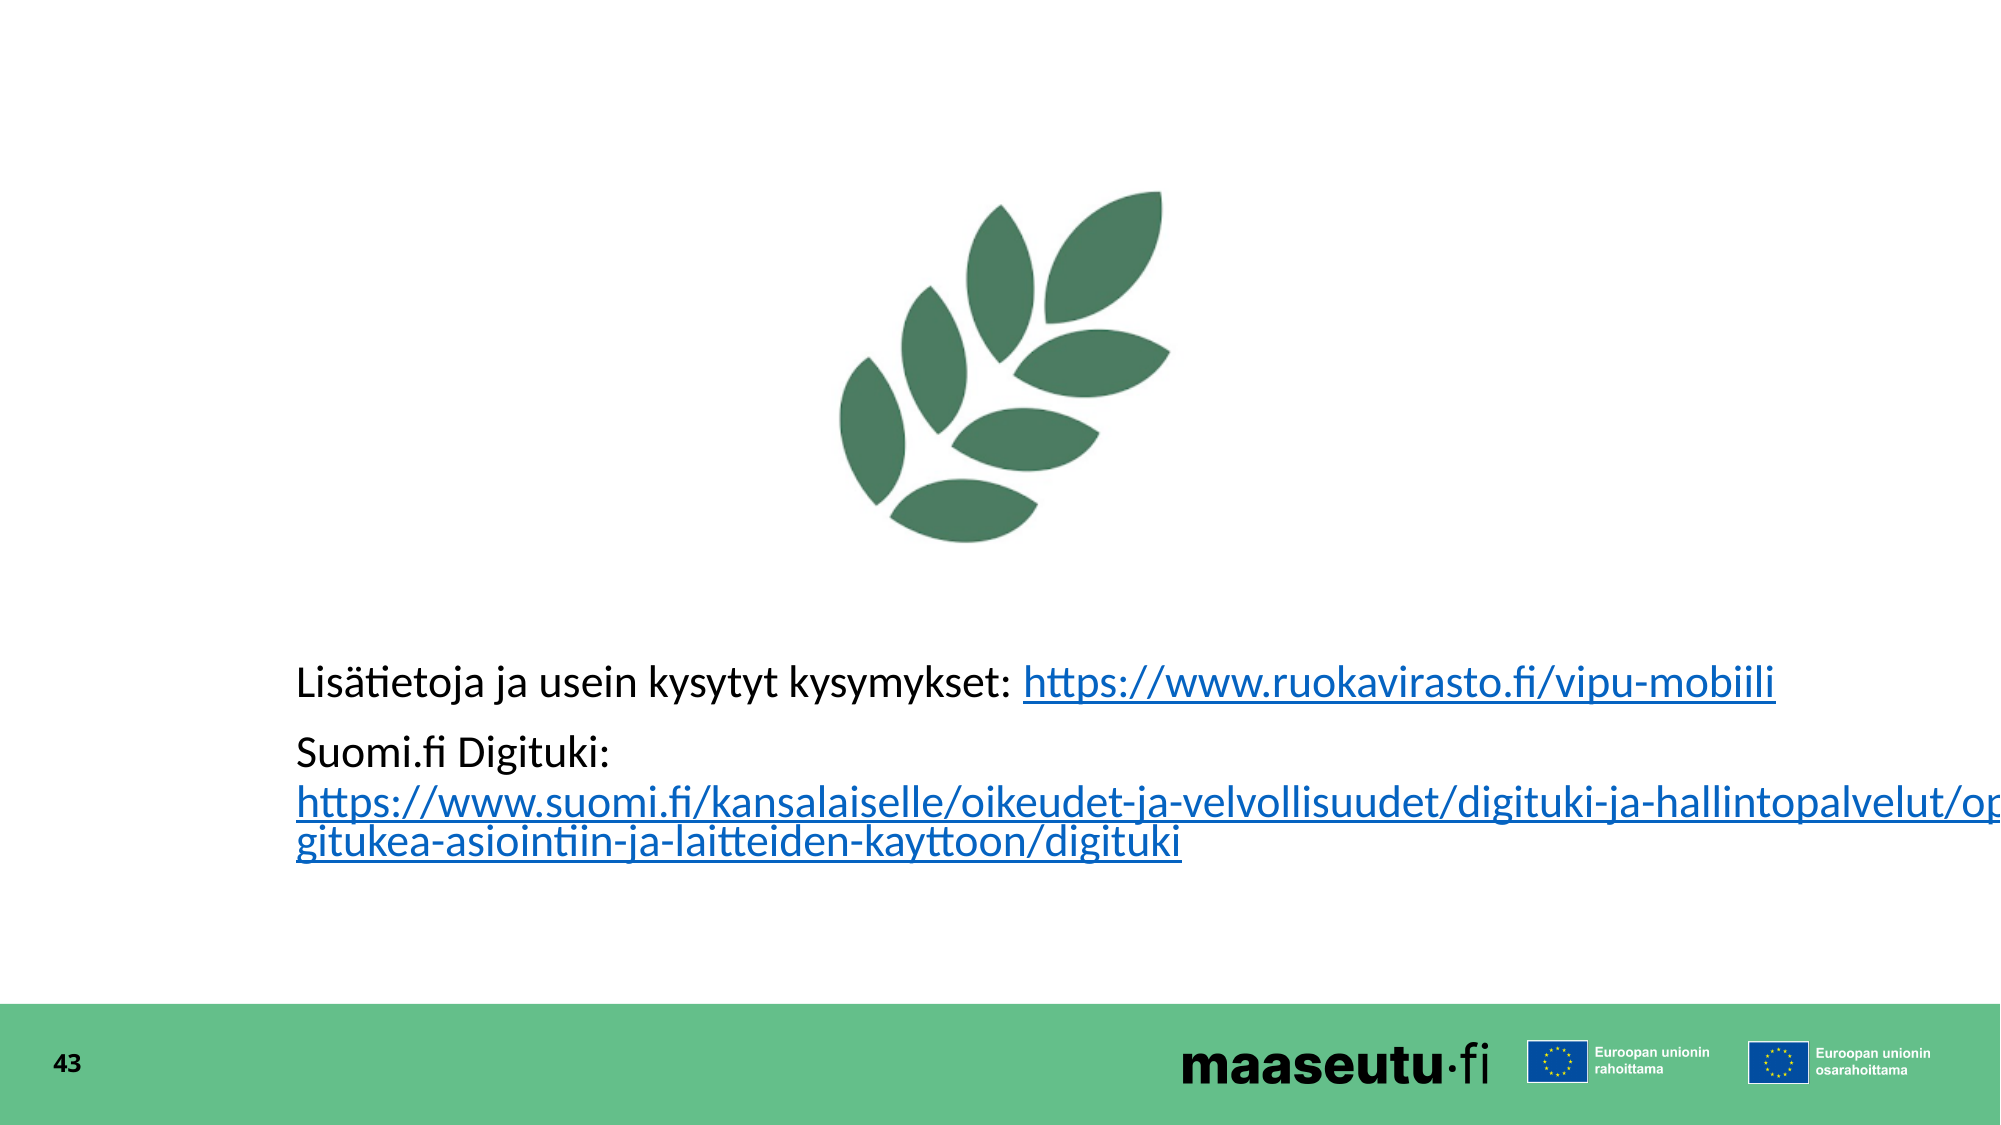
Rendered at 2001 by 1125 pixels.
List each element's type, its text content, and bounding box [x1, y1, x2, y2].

picture [789, 117, 1211, 591]
picture [1183, 1042, 1488, 1084]
picture [1527, 1040, 1709, 1083]
picture [1748, 1041, 1930, 1084]
list Lisätietoja ja usein kysytyt kysymykset: https://www.ruokavirasto.fi/vipu-mobiili Suomi.fi Digituki: https://www.suomi.fi/kansalaiselle/oikeudet-ja-velvollisuudet/digituki-ja-hallintopalvelut/opas/digitukea-asiointiin-ja-laitteiden-kayttoon/digituki [281, 650, 2000, 1008]
